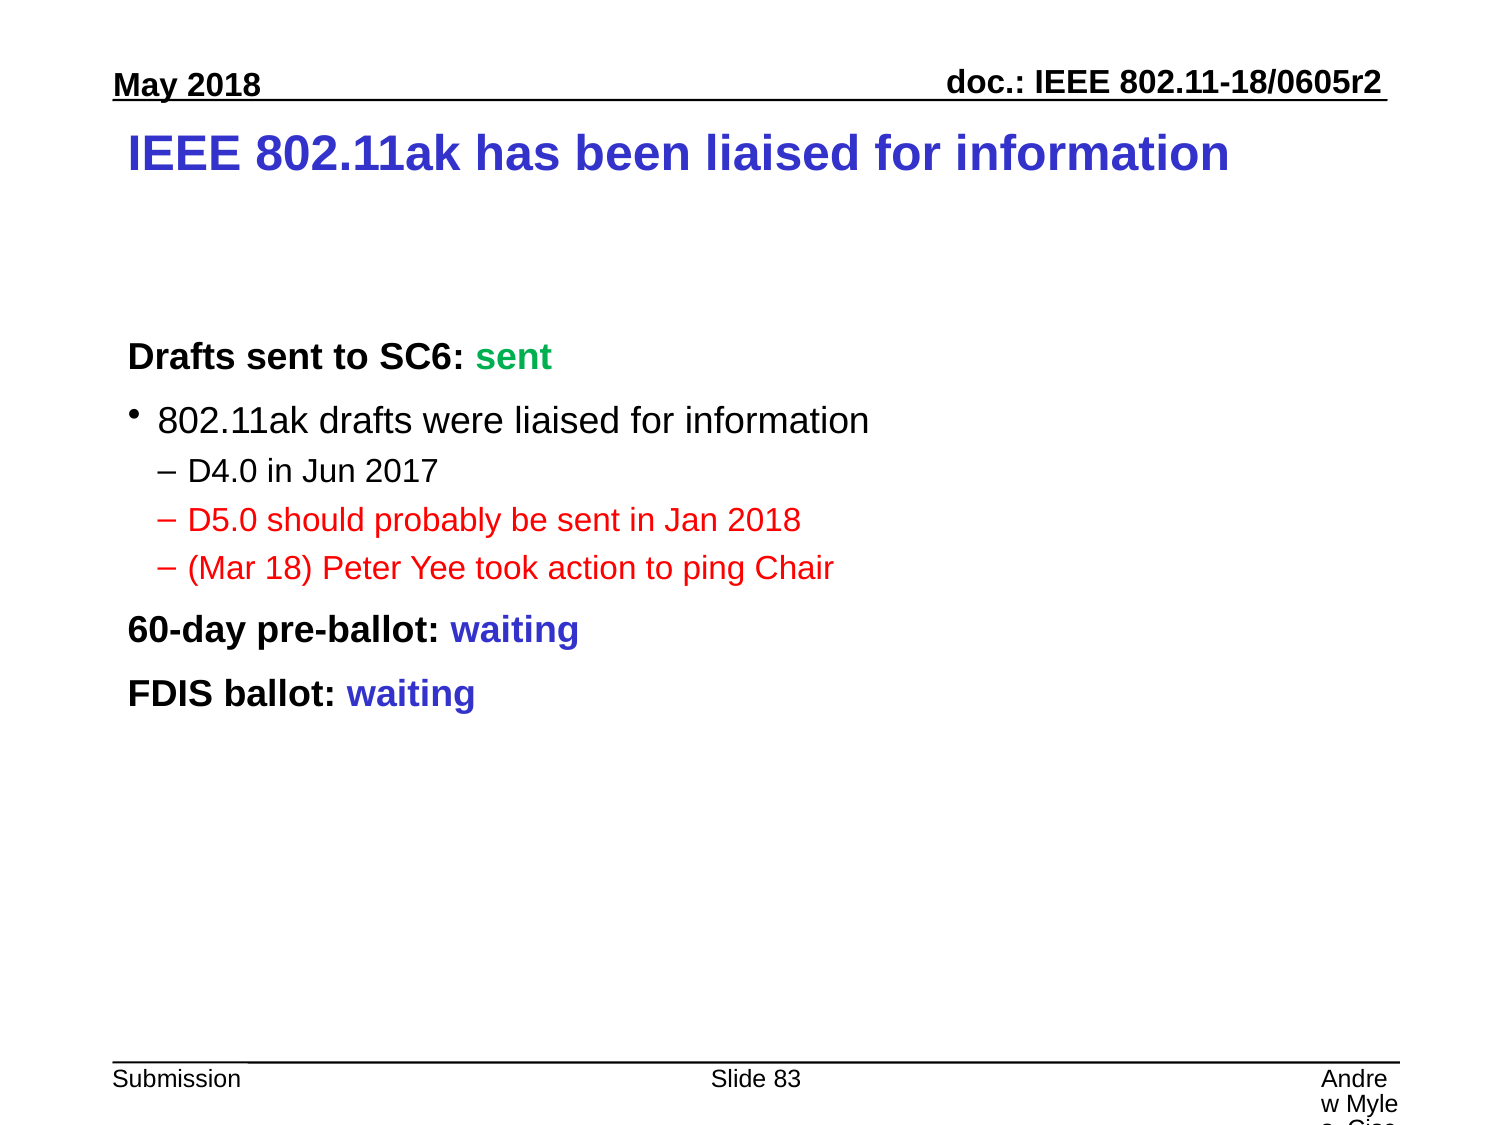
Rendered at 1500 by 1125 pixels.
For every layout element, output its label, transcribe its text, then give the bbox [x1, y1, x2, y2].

slide_number Slide 83 [709, 1061, 803, 1093]
list Drafts sent to SC6: sent 802.11ak drafts were liaised for information D4.0 in Jun 2017 D5.0 should probably be sent in Jan 2018 (Mar 18) Peter Yee took action to ping Chair 60-day pre-ballot: waiting FDIS ballot: waiting [112, 324, 1388, 1000]
title IEEE 802.11ak has been liaised for information [112, 112, 1388, 288]
footer Andrew Myles, Cisco [1320, 1061, 1402, 1093]
